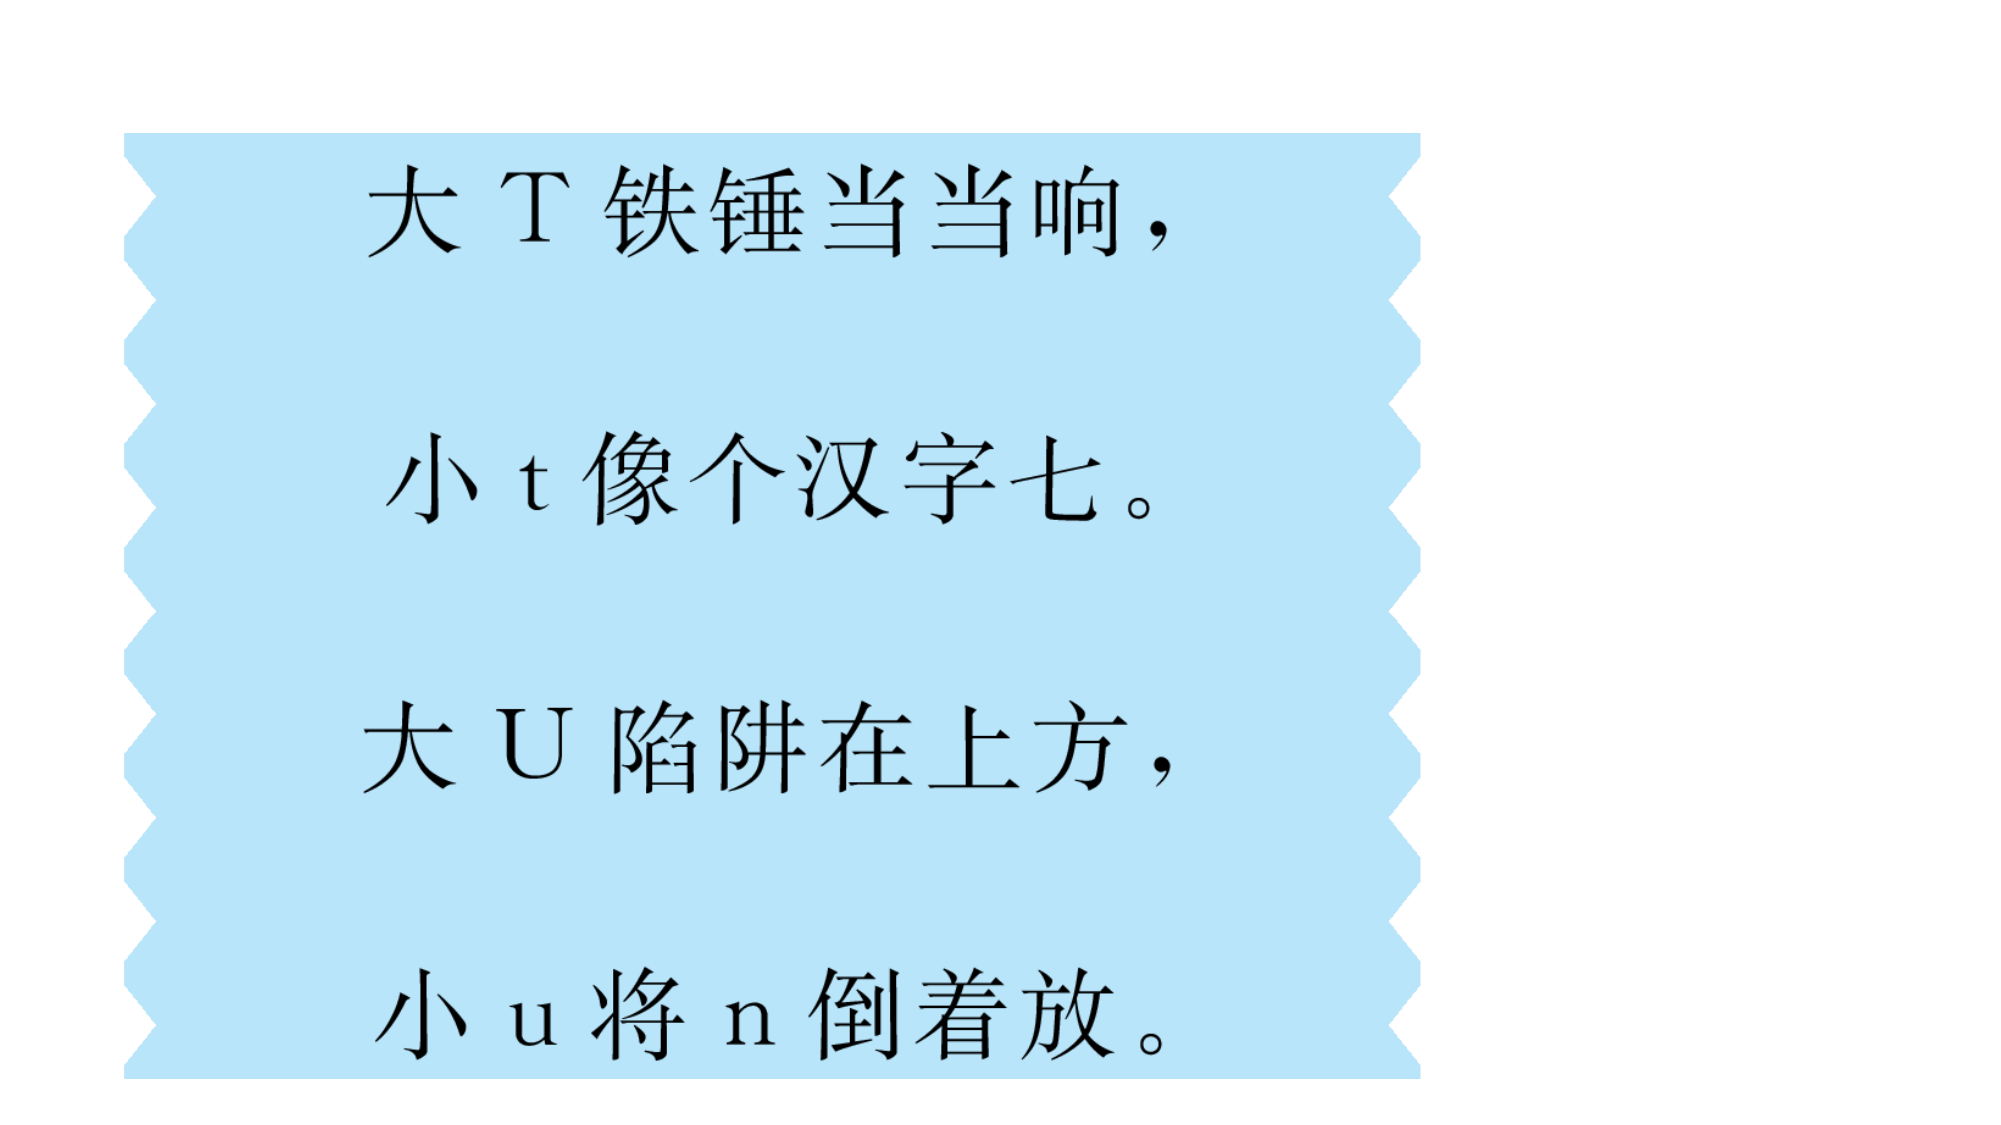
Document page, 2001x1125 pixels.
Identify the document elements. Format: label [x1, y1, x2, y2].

picture [118, 133, 1466, 1079]
